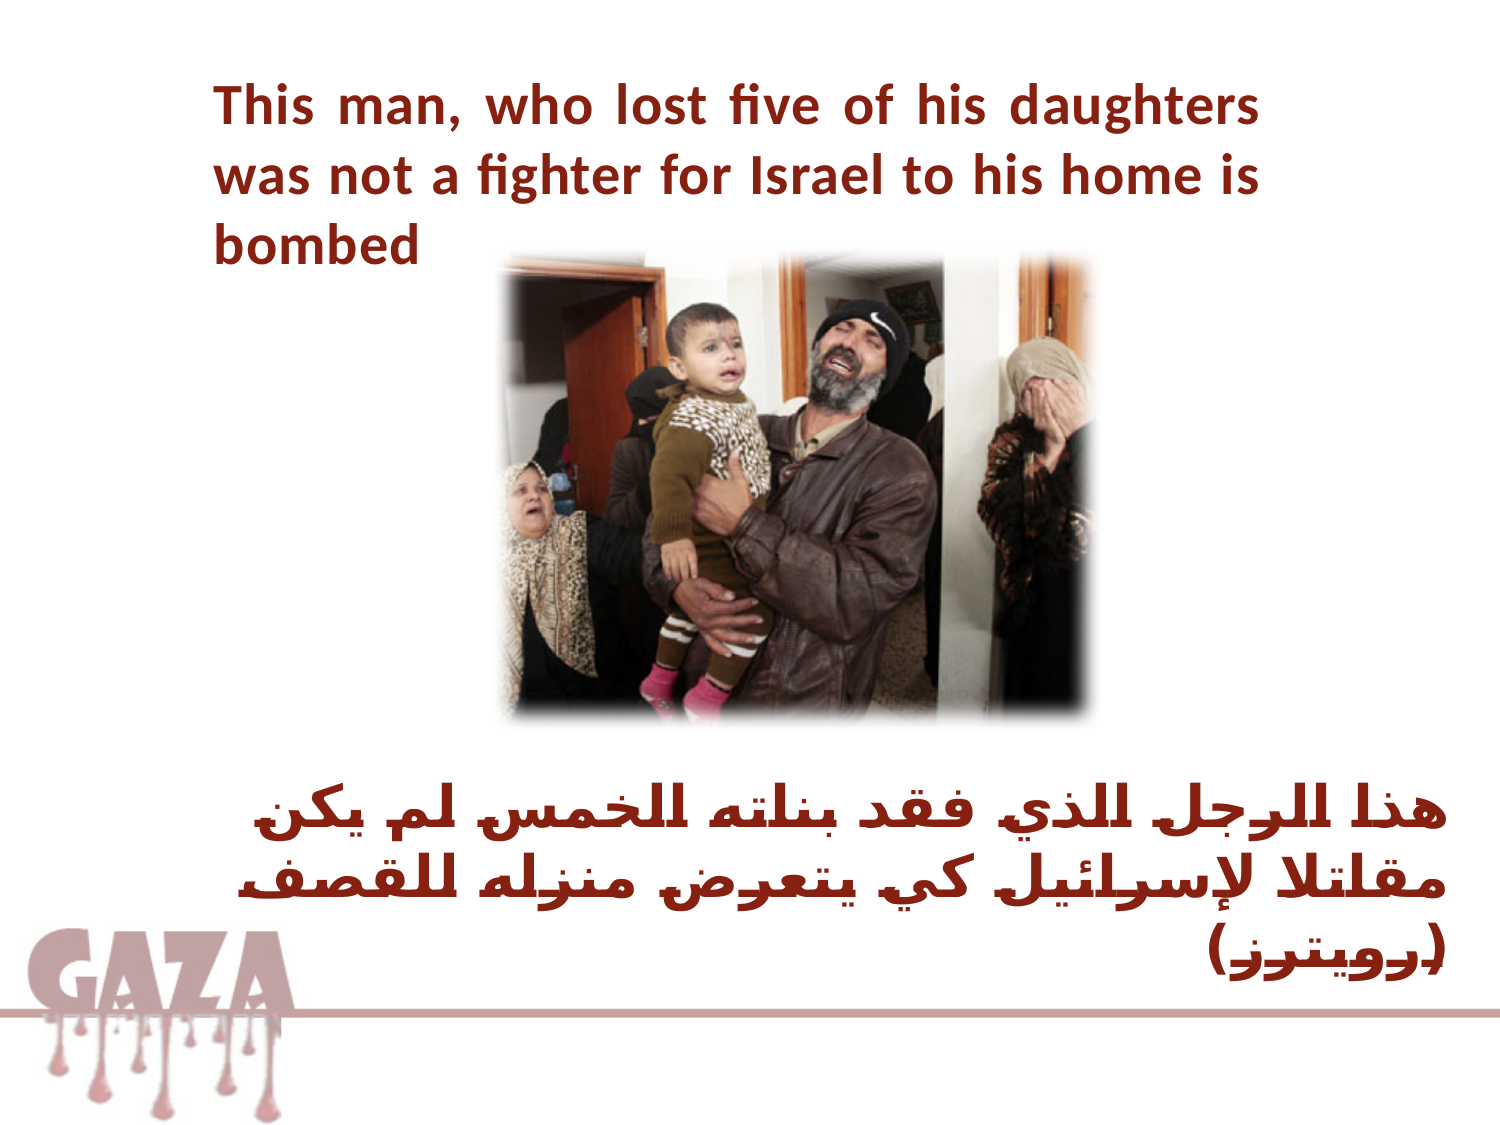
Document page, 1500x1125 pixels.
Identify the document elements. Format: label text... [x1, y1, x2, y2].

picture [491, 245, 1102, 731]
text_box هذا الرجل الذي فقد بناته الخمس لم يكن مقاتلا لإسرائيل كي يتعرض منزله للقصف (رويترز) [117, 761, 1465, 987]
text_box This man, who lost five of his daughters was not a fighter for Israel to his home is bombed [199, 58, 1278, 284]
